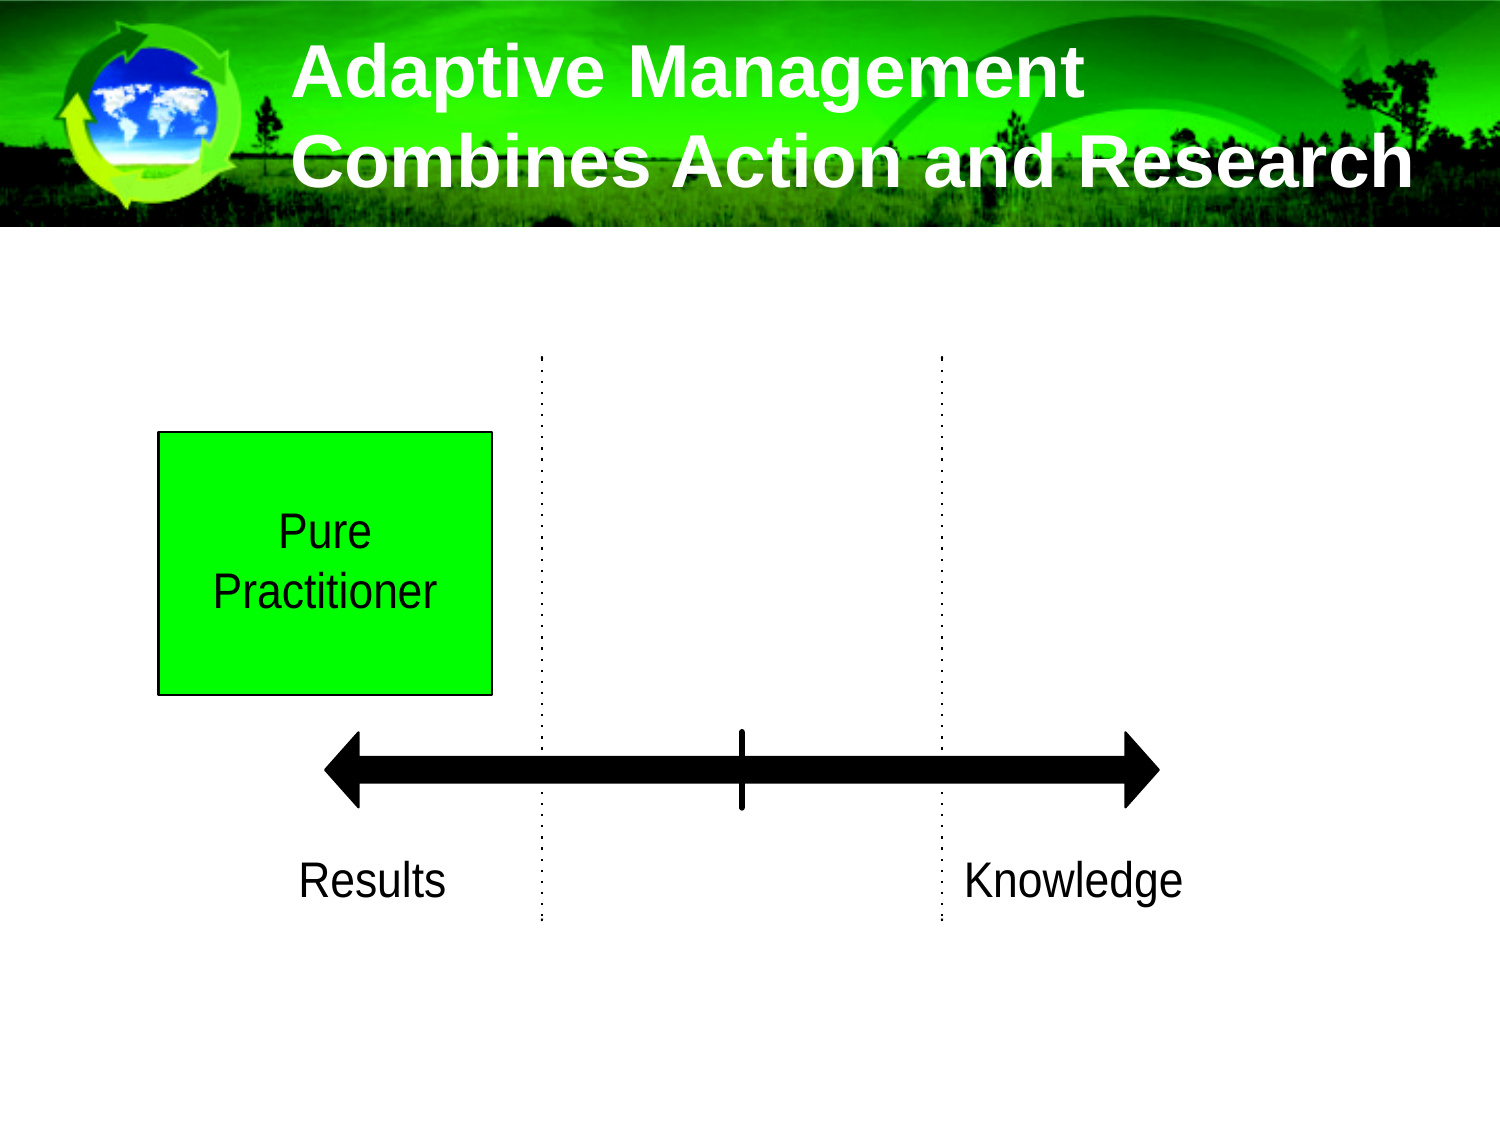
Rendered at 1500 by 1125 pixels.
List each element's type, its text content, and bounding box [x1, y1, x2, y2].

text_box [121, 349, 1333, 963]
picture [0, 0, 1500, 227]
title Adaptive Management Combines Action and Research [275, 0, 1500, 225]
